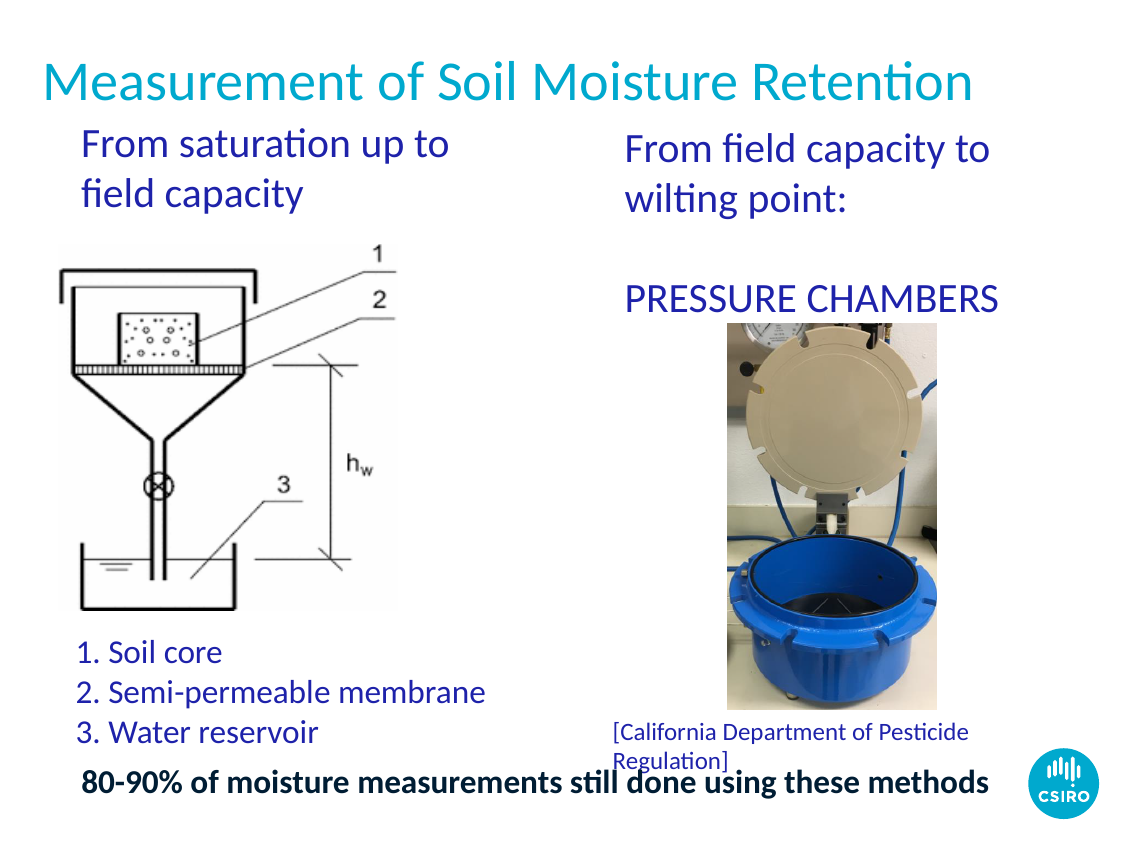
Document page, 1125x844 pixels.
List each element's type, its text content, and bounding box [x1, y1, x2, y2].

text_box 1. Soil core 2. Semi-permeable membrane 3. Water reservoir [60, 622, 575, 758]
text_box From field capacity to wilting point: PRESSURE CHAMBERS [609, 113, 1035, 329]
text_box [California Department of Pesticide Regulation] [597, 707, 1106, 783]
title Measurement of Soil Moisture Retention [42, 43, 1106, 149]
text_box From saturation up to field capacity [66, 108, 492, 224]
picture [727, 323, 937, 710]
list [58, 244, 398, 612]
text_box 80-90% of moisture measurements still done using these methods [66, 753, 1013, 808]
